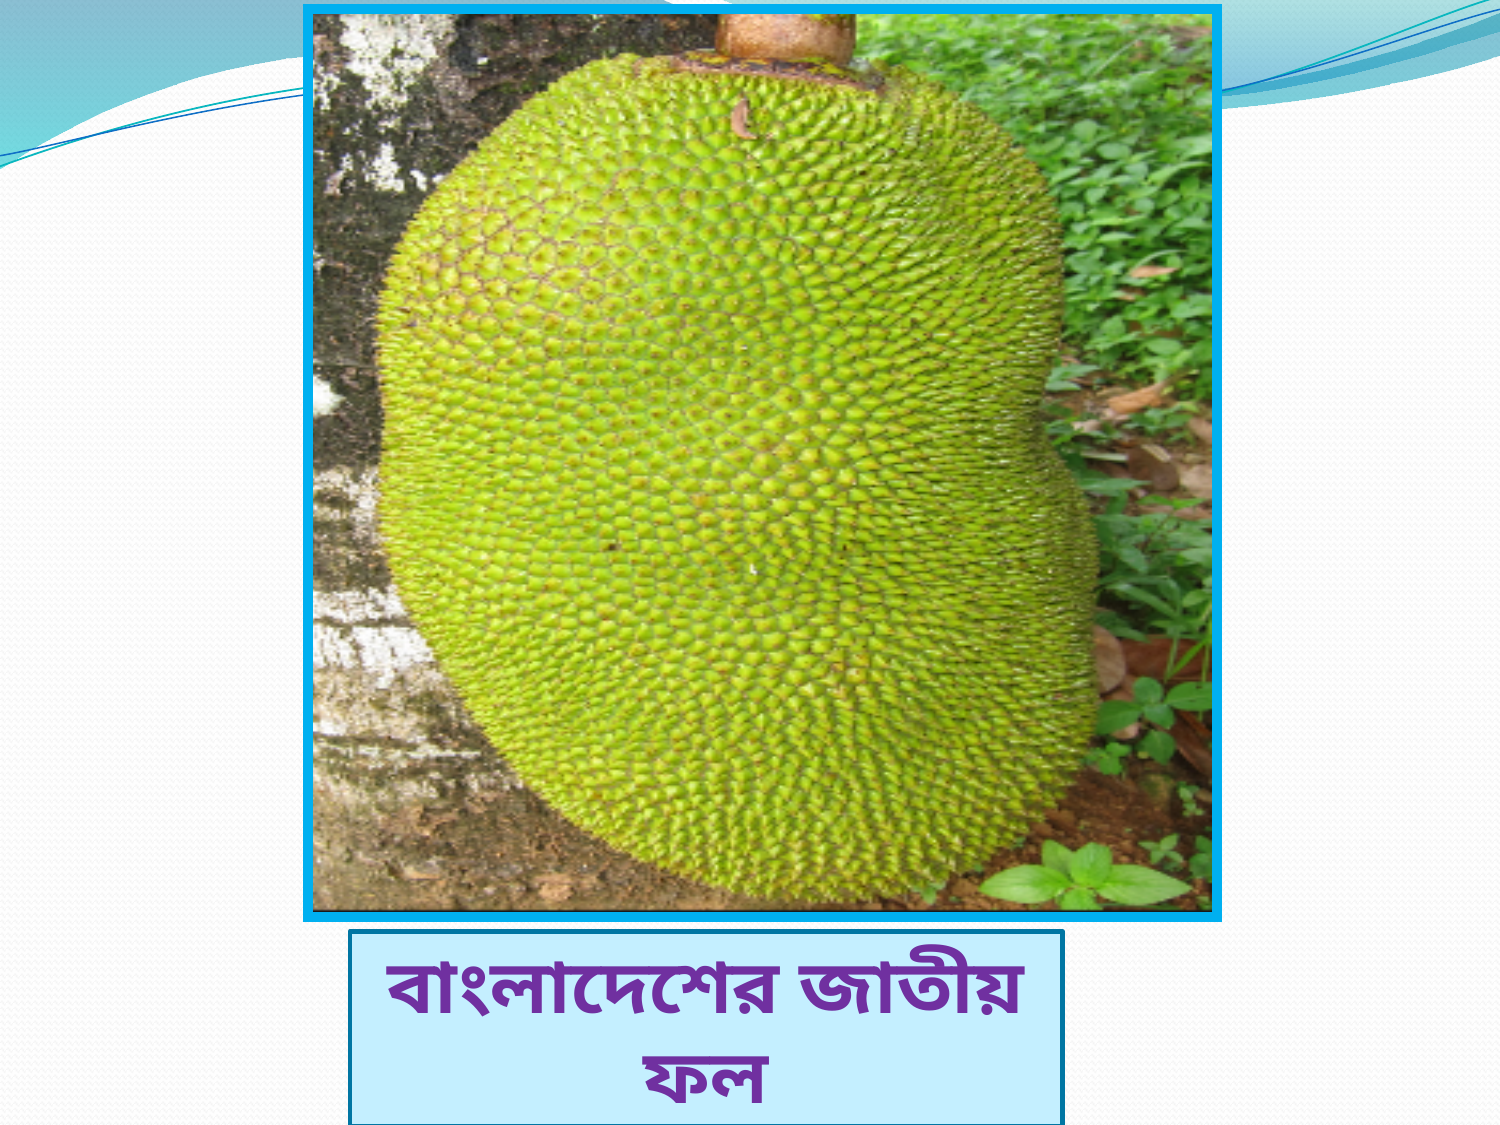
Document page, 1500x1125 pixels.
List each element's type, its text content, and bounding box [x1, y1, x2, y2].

text_box বাংলাদেশের জাতীয় ফল [350, 931, 1063, 1125]
picture [314, 15, 1211, 911]
